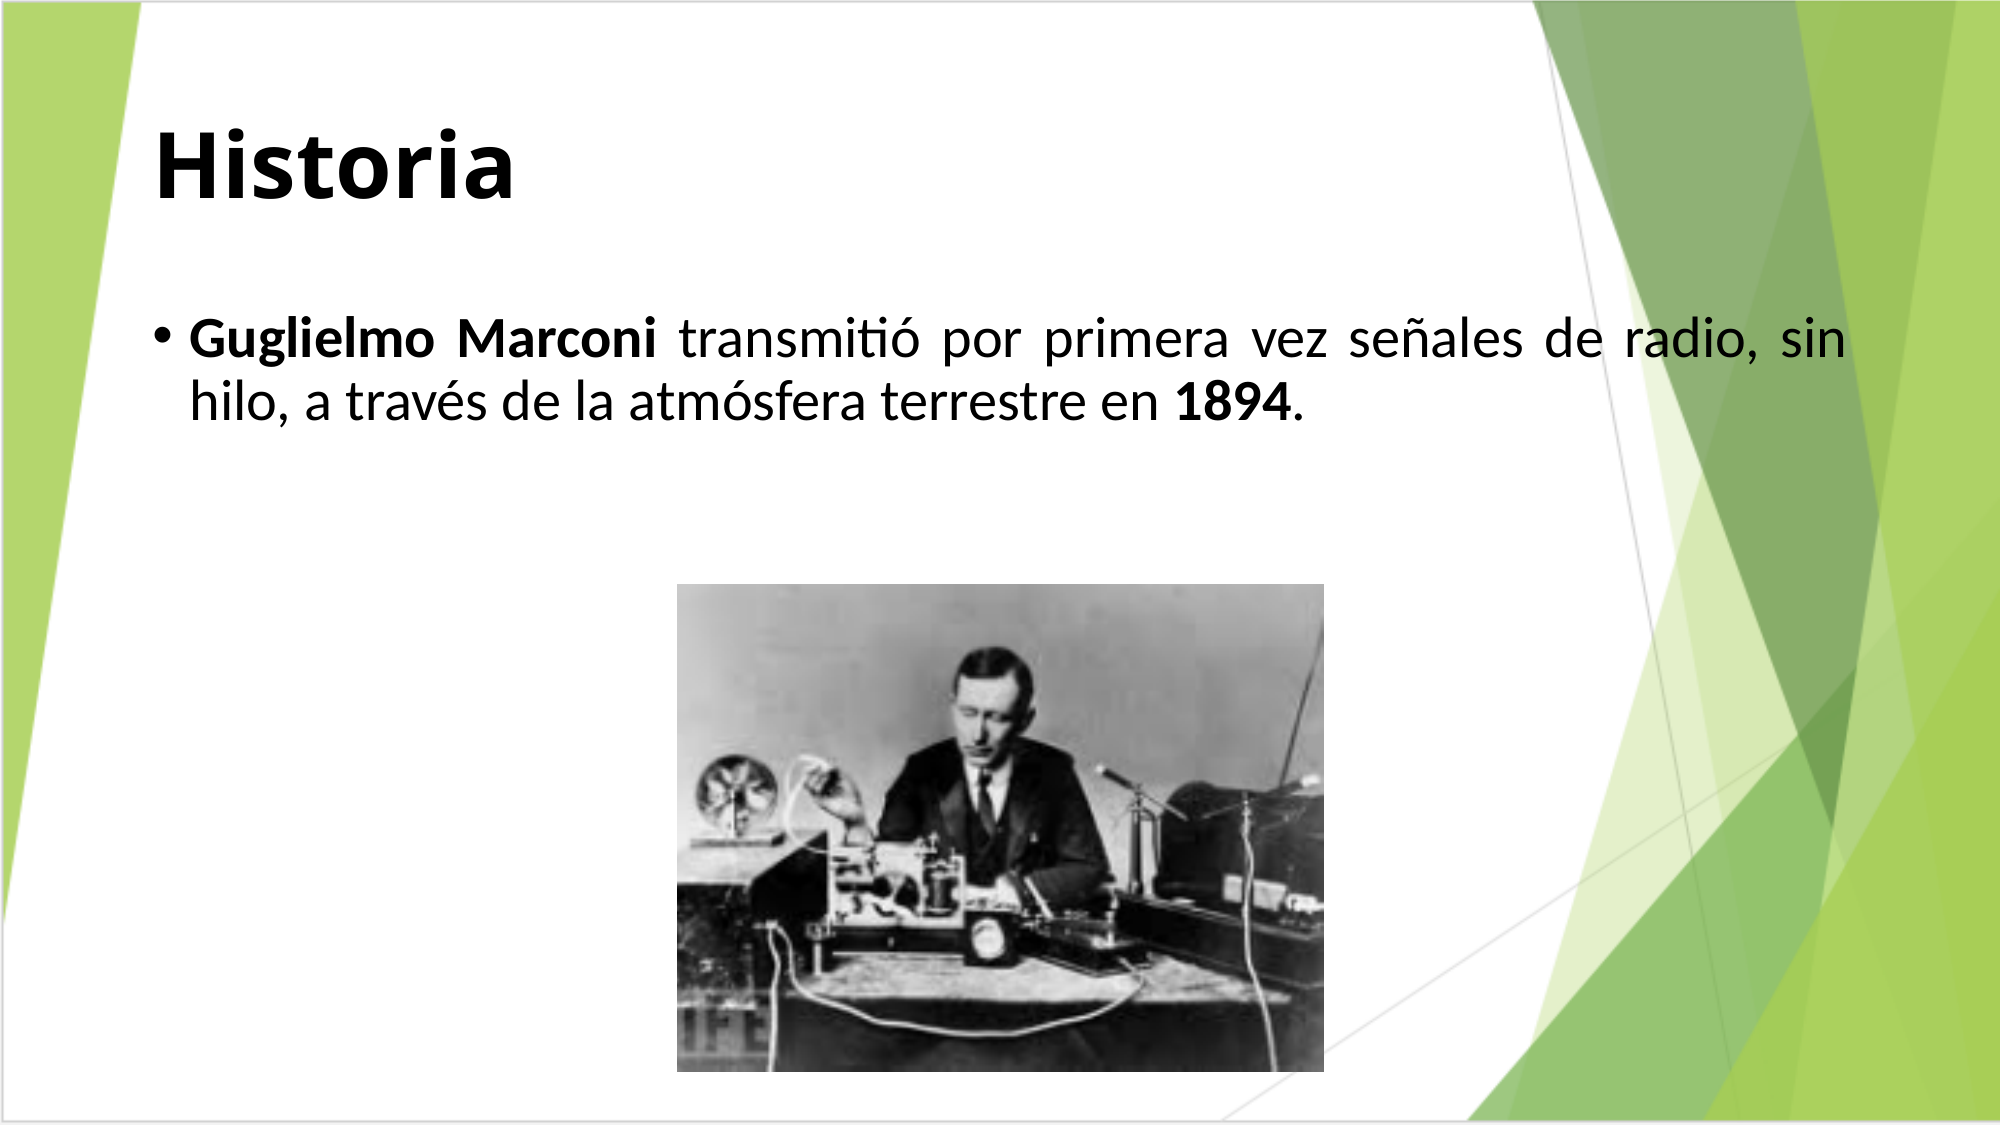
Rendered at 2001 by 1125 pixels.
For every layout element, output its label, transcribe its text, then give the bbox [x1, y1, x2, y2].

title Historia [137, 59, 1863, 278]
table_cell 0 [0, 0, 2000, 1125]
picture [677, 584, 1324, 1072]
list Guglielmo Marconi transmitió por primera vez señales de radio, sin hilo, a través de la atmósfera terrestre en 1894. [137, 299, 1863, 563]
